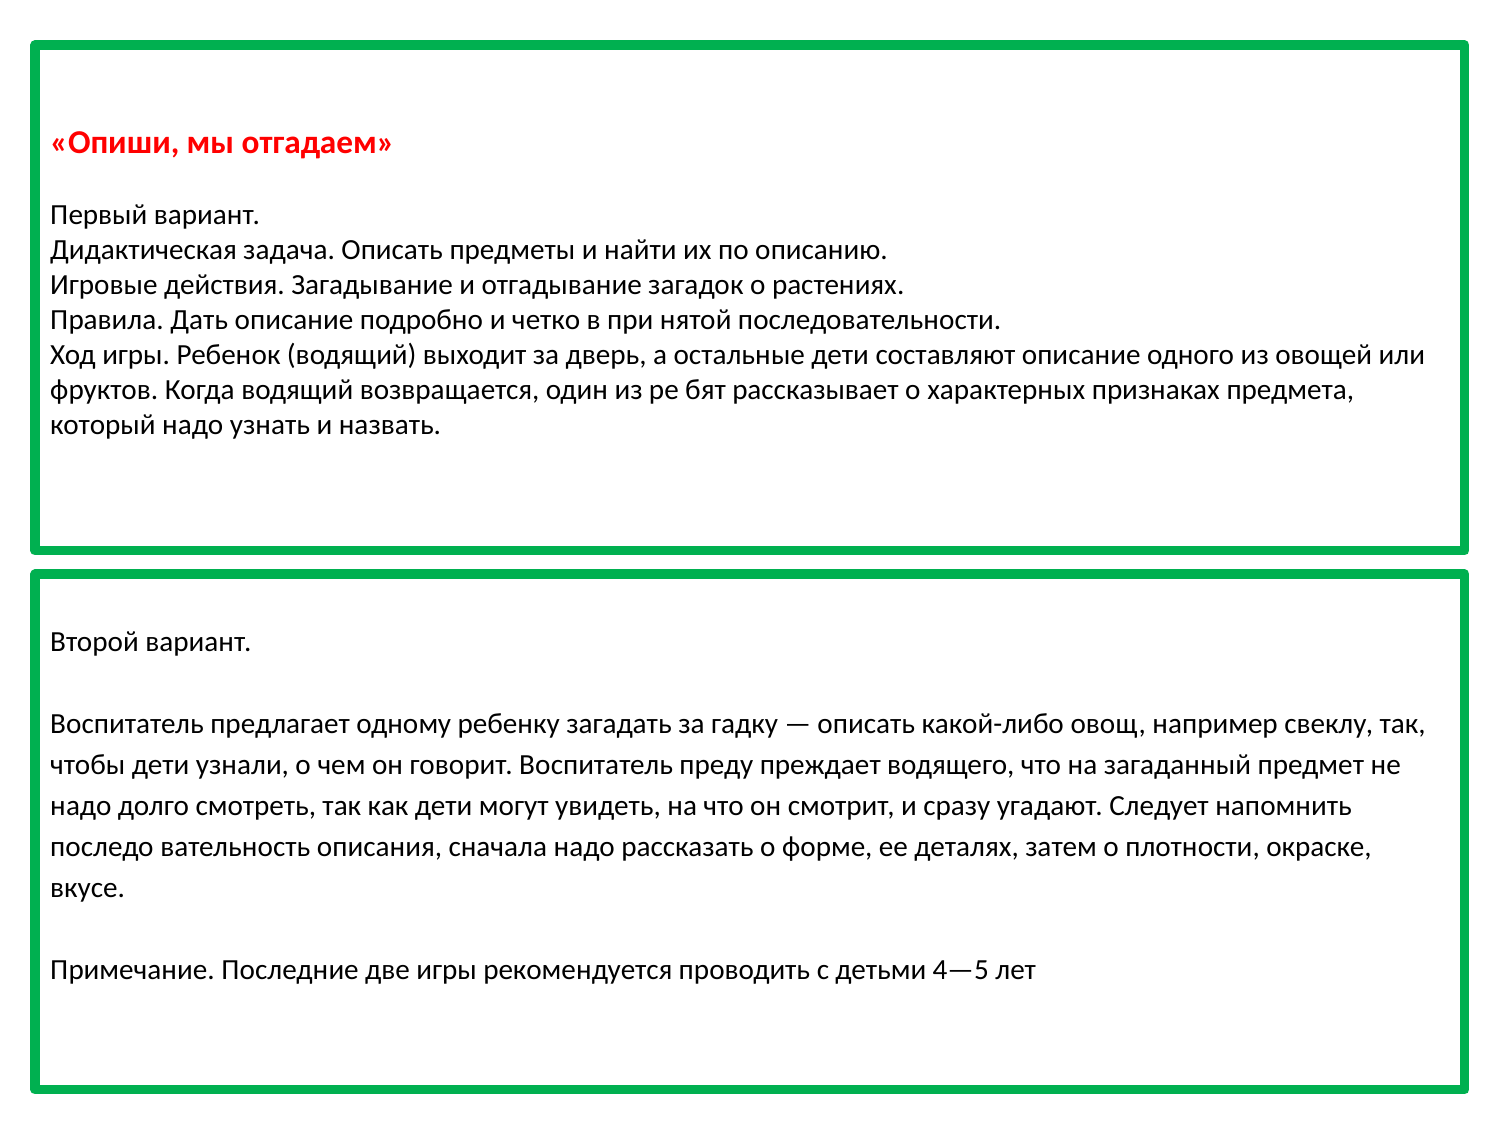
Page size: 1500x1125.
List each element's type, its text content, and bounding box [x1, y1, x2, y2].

title «Опиши, мы отгадаем» Первый вариант. Дидактическая задача. Описать предметы и найти их по описанию. Игровые действия. Загадывание и отгадывание загадок о растениях. Правила. Дать описание подробно и четко в при нятой последовательности. Ход игры. Ребенок (водящий) выходит за дверь, а остальные дети составляют описание одного из овощей или фруктов. Когда водящий возвращается, один из ре бят рассказывает о характерных признаках предмета, который надо узнать и назвать. [33, 43, 1467, 553]
list Второй вариант. Воспитатель предлагает одному ребенку загадать за гадку — описать какой-либо овощ, например свеклу, так, чтобы дети узнали, о чем он говорит. Воспитатель преду преждает водящего, что на загаданный предмет не надо долго смотреть, так как дети могут увидеть, на что он смотрит, и сразу угадают. Следует напомнить последо вательность описания, сначала надо рассказать о форме, ее деталях, затем о плотности, окраске, вкусе. Примечание. Последние две игры рекомендуется проводить с детьми 4—5 лет [33, 572, 1467, 1092]
